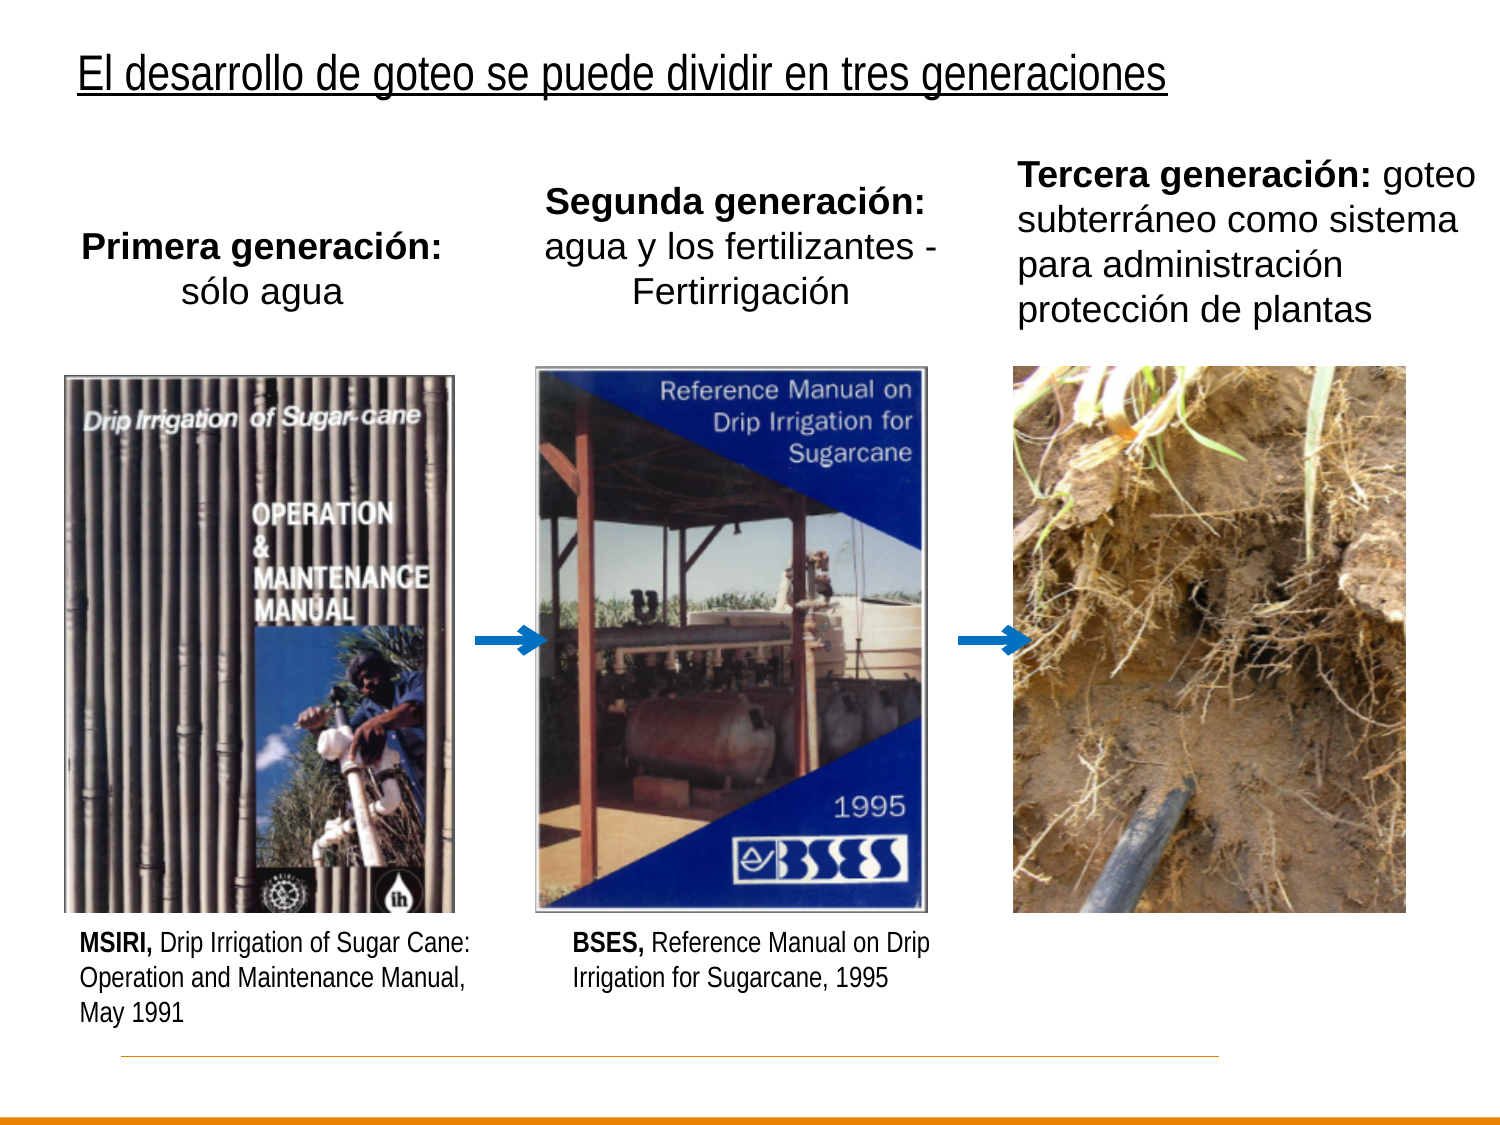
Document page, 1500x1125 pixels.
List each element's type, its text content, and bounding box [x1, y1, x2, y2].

text_box MSIRI, Drip Irrigation of Sugar Cane: Operation and Maintenance Manual, May 1991 [64, 915, 488, 1036]
text_box El desarrollo de goteo se puede dividir en tres generaciones [62, 32, 1420, 108]
text_box BSES, Reference Manual on Drip Irrigation for Sugarcane, 1995 [558, 915, 960, 1001]
picture [64, 375, 455, 914]
picture [1013, 366, 1406, 914]
picture [535, 366, 928, 914]
text_box Segunda generación: agua y los fertilizantes - Fertirrigación [507, 169, 975, 320]
text_box Primera generación: sólo agua [44, 214, 480, 320]
text_box Tercera generación: goteo subterráneo como sistema para administración protección de plantas [1002, 142, 1500, 383]
